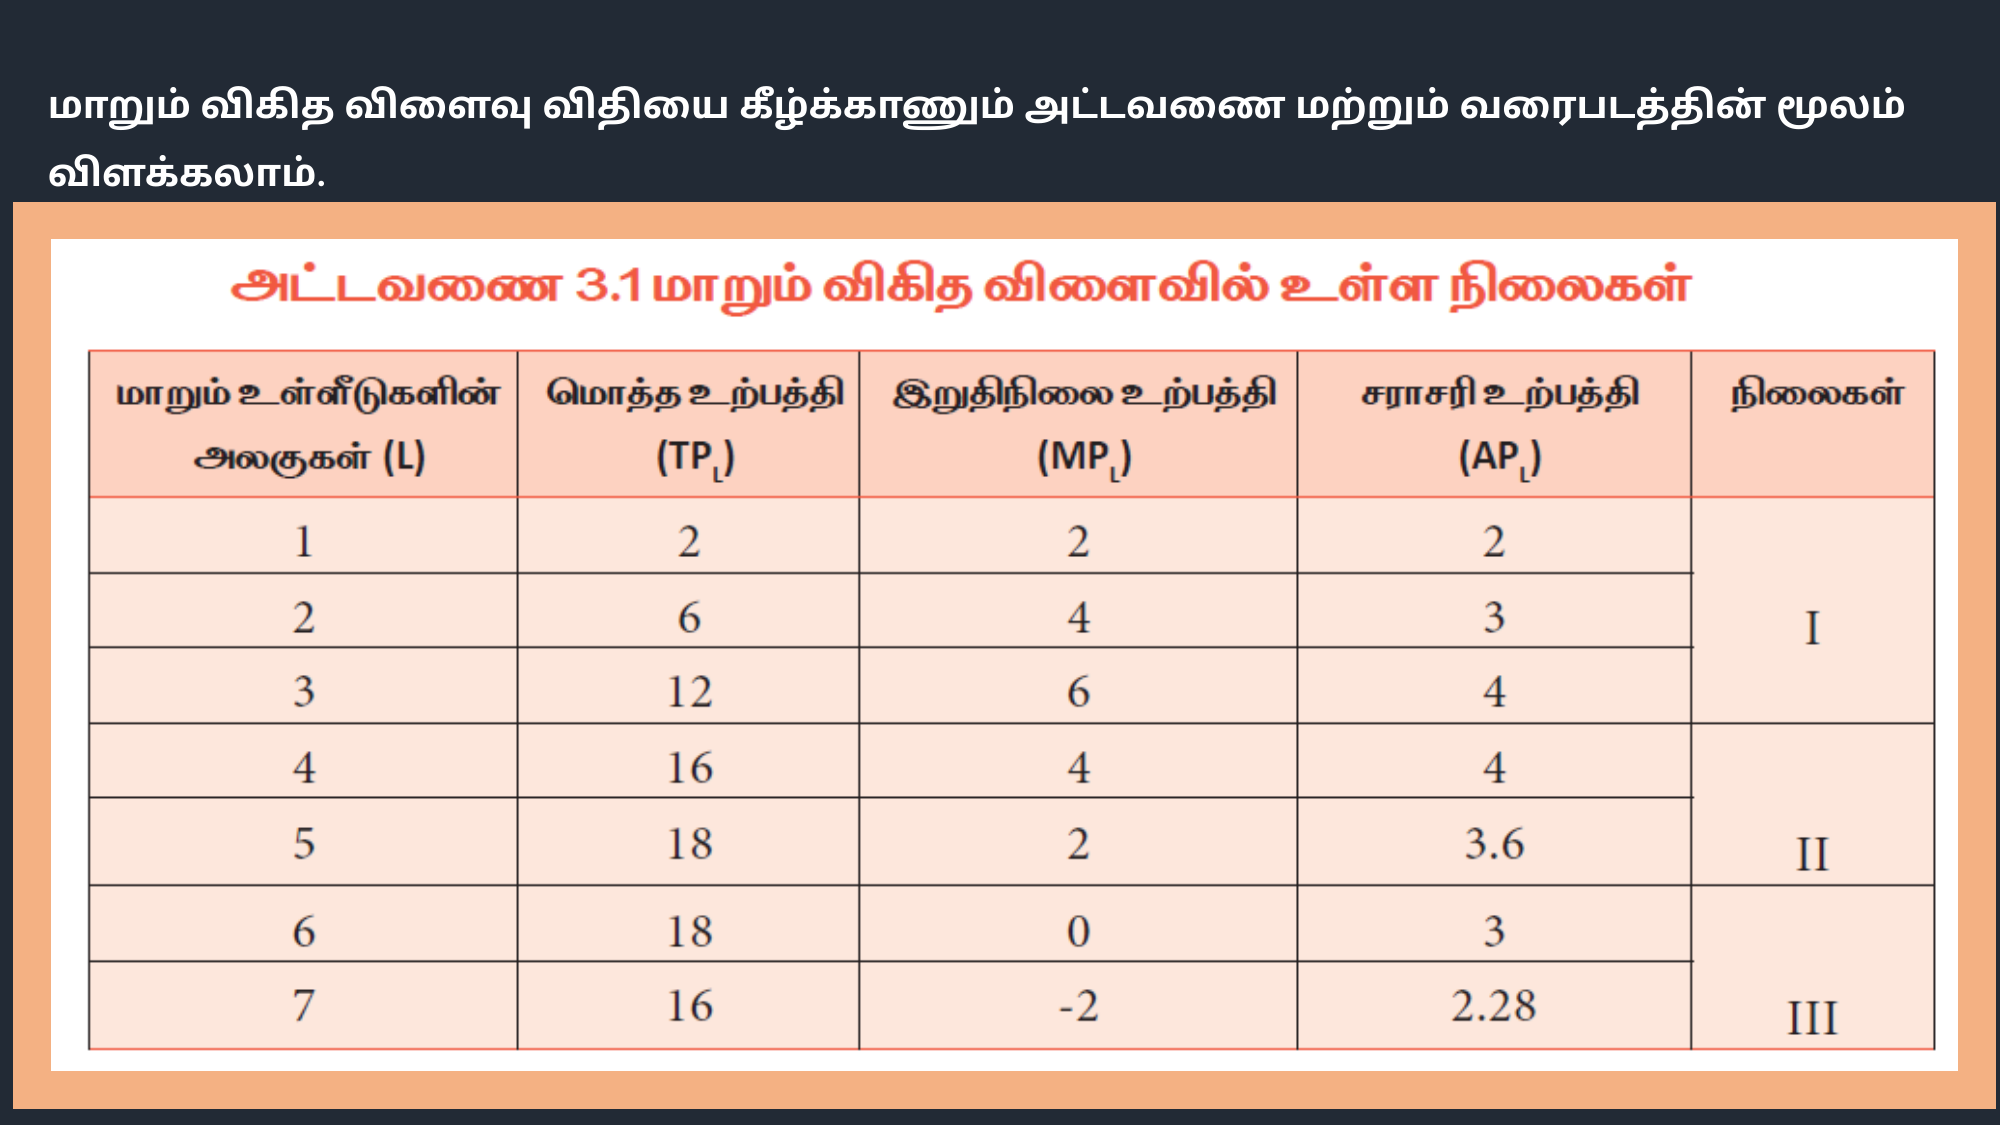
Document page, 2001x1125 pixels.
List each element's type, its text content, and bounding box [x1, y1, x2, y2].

picture [50, 239, 1959, 1072]
text_box மாறும் விகித விளைவு விதியை கீழ்க்காணும் அட்டவணை மற்றும் வரைபடத்தின் மூலம் விளக்கலாம். [33, 51, 1974, 202]
